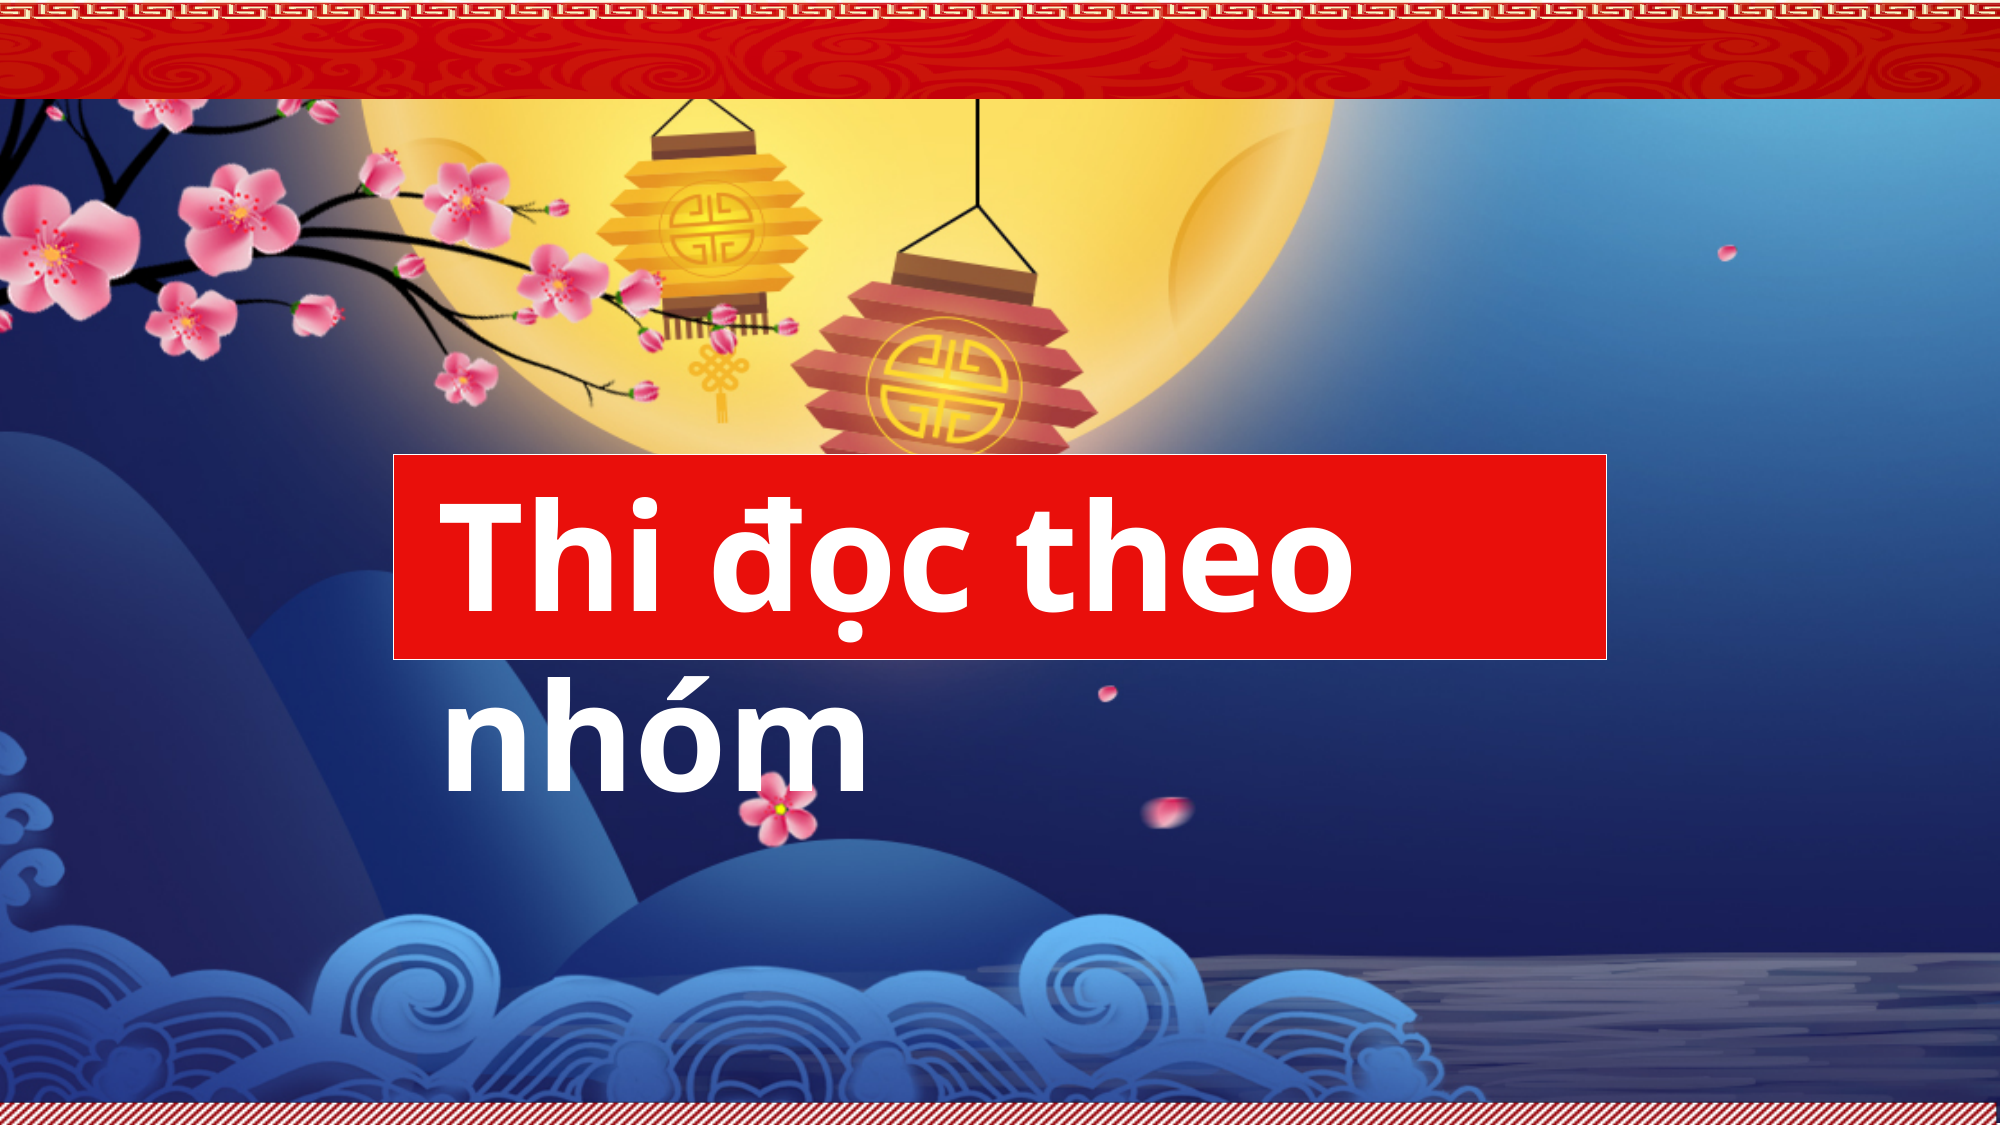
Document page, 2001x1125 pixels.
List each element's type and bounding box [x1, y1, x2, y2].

text_box [0, 0, 2000, 99]
picture [0, 99, 2000, 1125]
